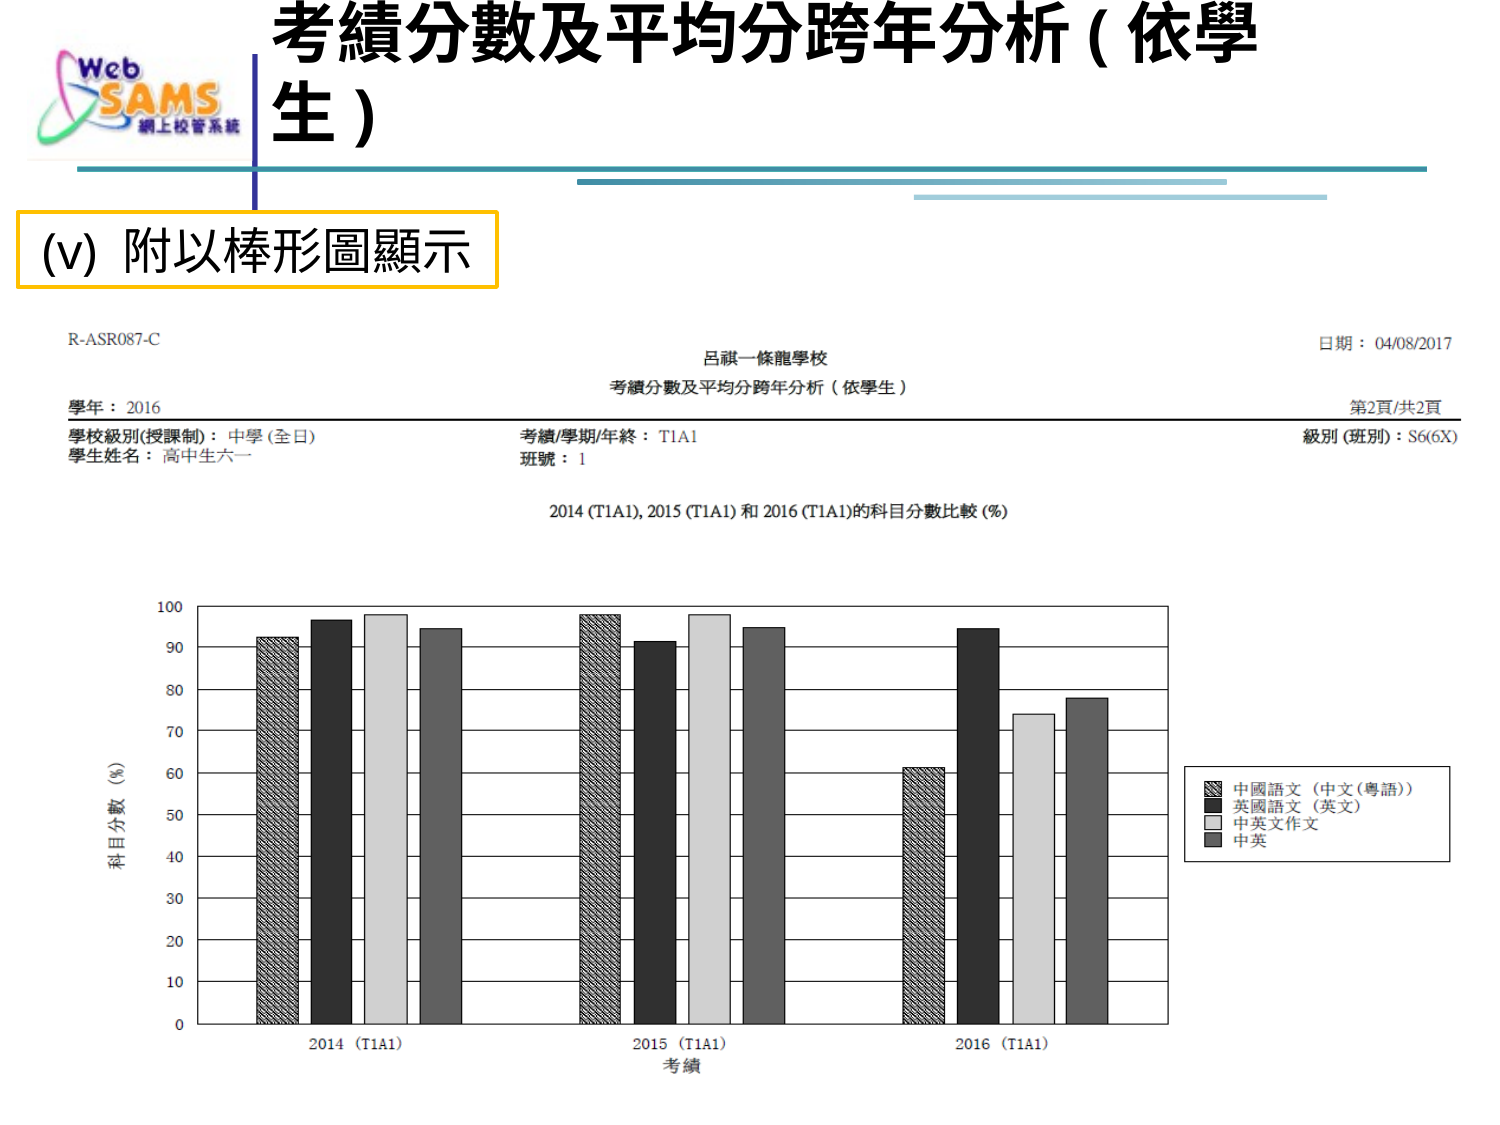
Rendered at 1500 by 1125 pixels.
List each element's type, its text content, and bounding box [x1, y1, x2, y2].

text_box (v) 附以棒形圖顯示 [16, 210, 499, 289]
title 考績分數及平均分跨年分析(依學生) [255, 50, 1367, 158]
picture [27, 29, 253, 161]
picture [40, 314, 1500, 1125]
